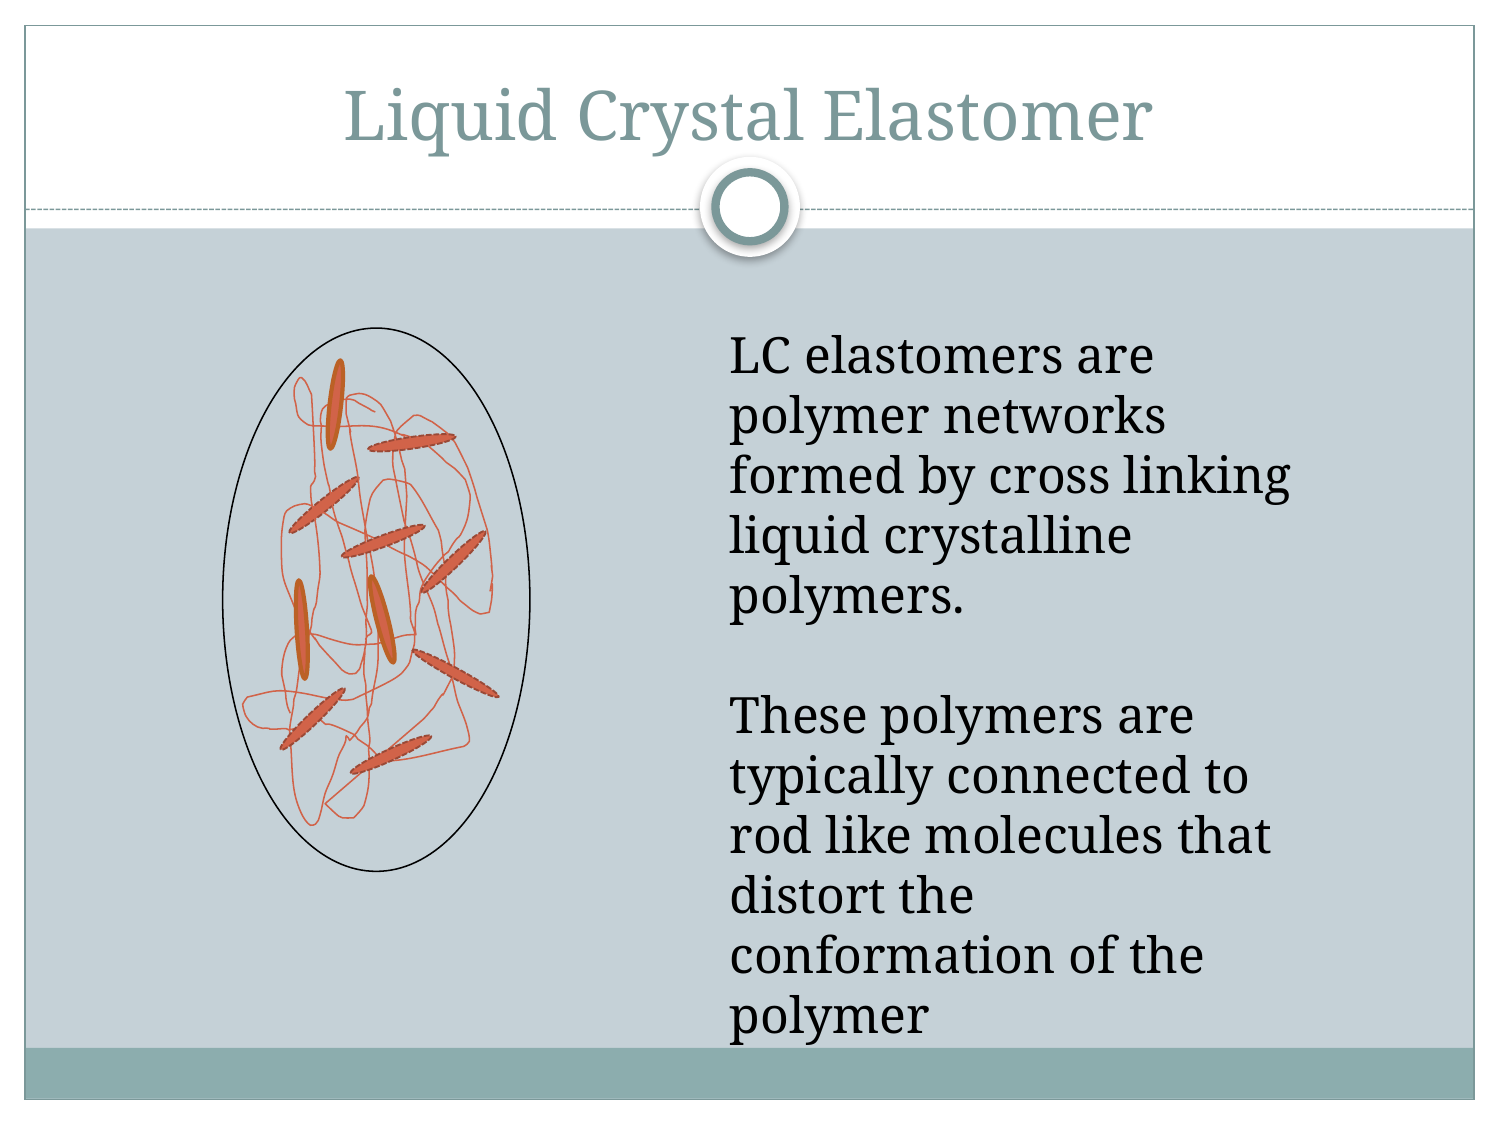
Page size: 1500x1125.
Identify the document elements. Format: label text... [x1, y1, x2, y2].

text_box [277, 808, 475, 872]
text_box [304, 328, 449, 360]
text_box [516, 486, 530, 713]
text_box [198, 363, 509, 798]
text_box LC elastomers are polymer networks formed by cross linking liquid crystalline polymers. These polymers are typically connected to rod like molecules that distort the conformation of the polymer [714, 316, 1325, 1052]
title Liquid Crystal Elastomer [49, 37, 1450, 162]
